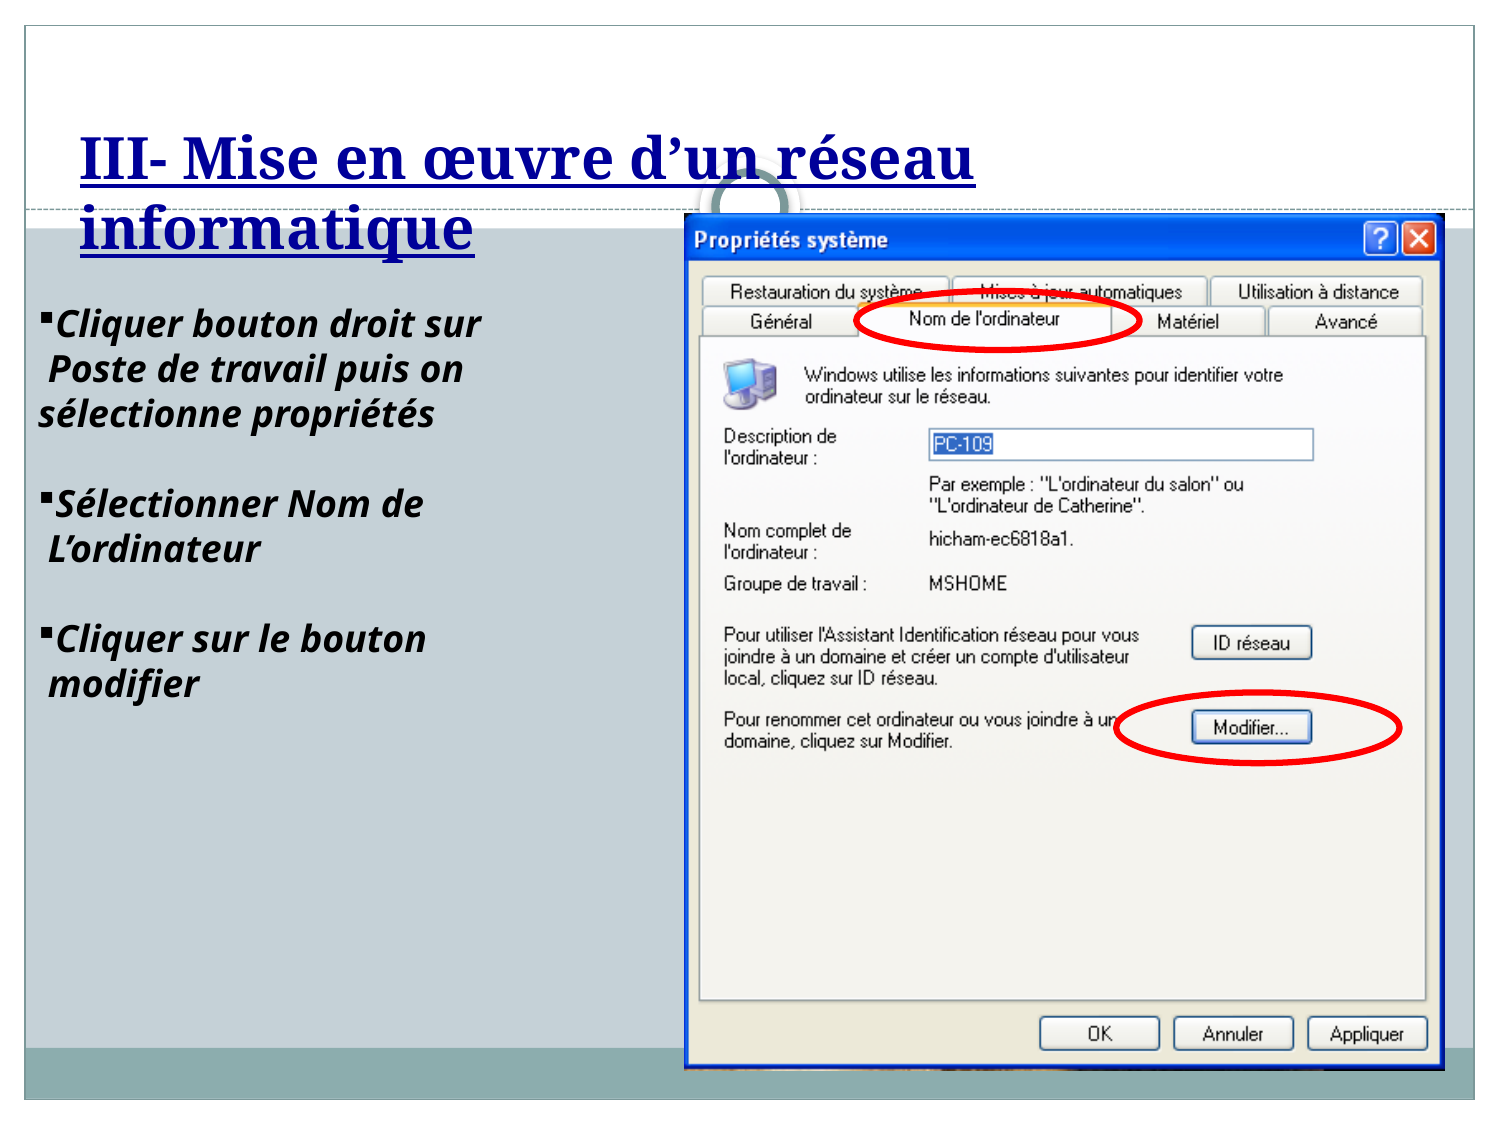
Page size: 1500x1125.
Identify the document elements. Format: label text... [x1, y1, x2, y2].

text_box III- Mise en œuvre d’un réseau informatique [64, 113, 1400, 269]
picture [683, 213, 1446, 1071]
text_box Cliquer bouton droit sur Poste de travail puis on sélectionne propriétés Sélectionner Nom de L’ordinateur Cliquer sur le bouton modifier [23, 292, 656, 758]
